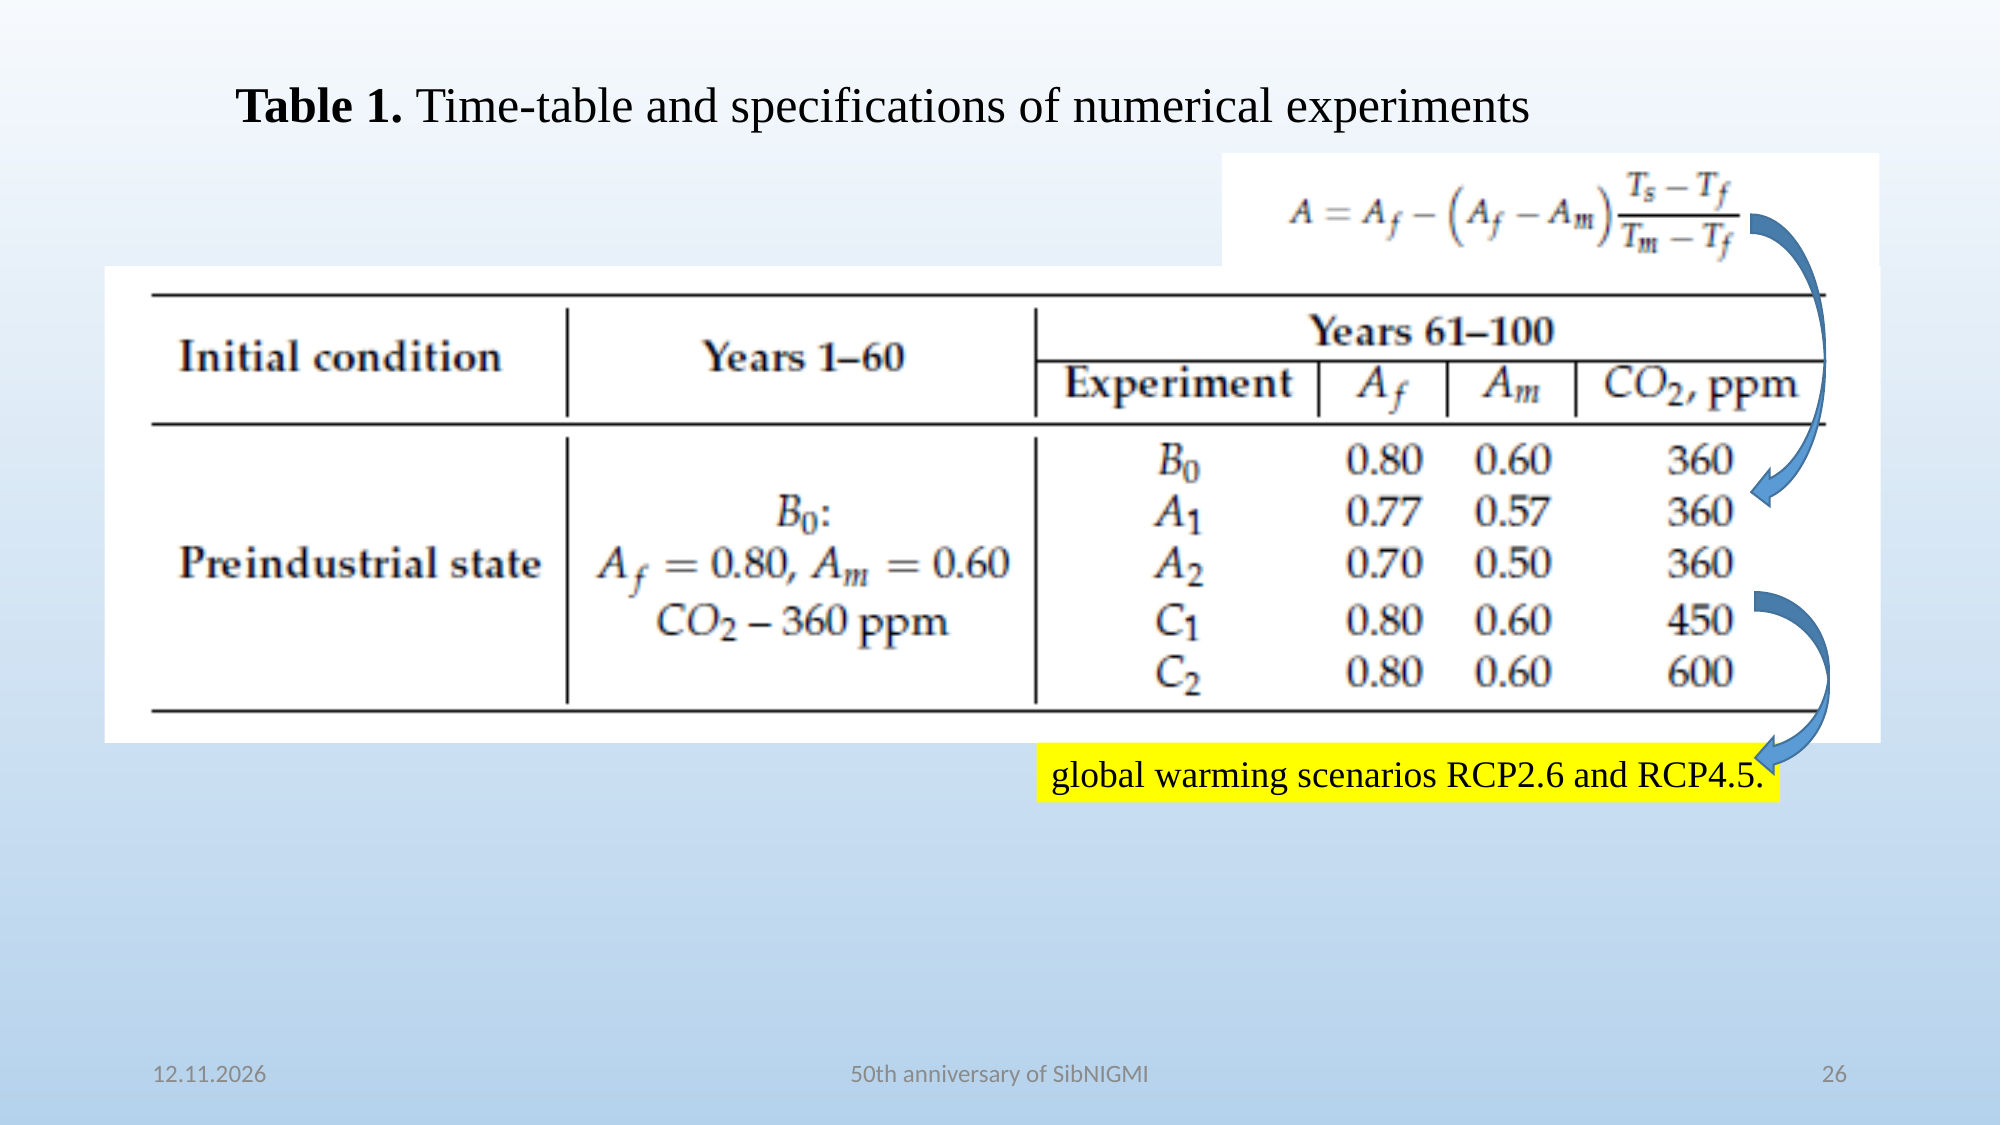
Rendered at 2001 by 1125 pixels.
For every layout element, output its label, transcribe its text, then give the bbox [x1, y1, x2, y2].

text_box Table 1. Time-table and specifications of numerical experiments [220, 64, 1653, 140]
slide_number 26 [1412, 1042, 1863, 1103]
picture [104, 152, 1881, 743]
text_box [1753, 743, 1810, 776]
text_box global warming scenarios RCP2.6 and RCP4.5. [1036, 743, 1781, 803]
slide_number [137, 1042, 588, 1103]
footer 50th anniversary of SibNIGMI [662, 1042, 1338, 1103]
